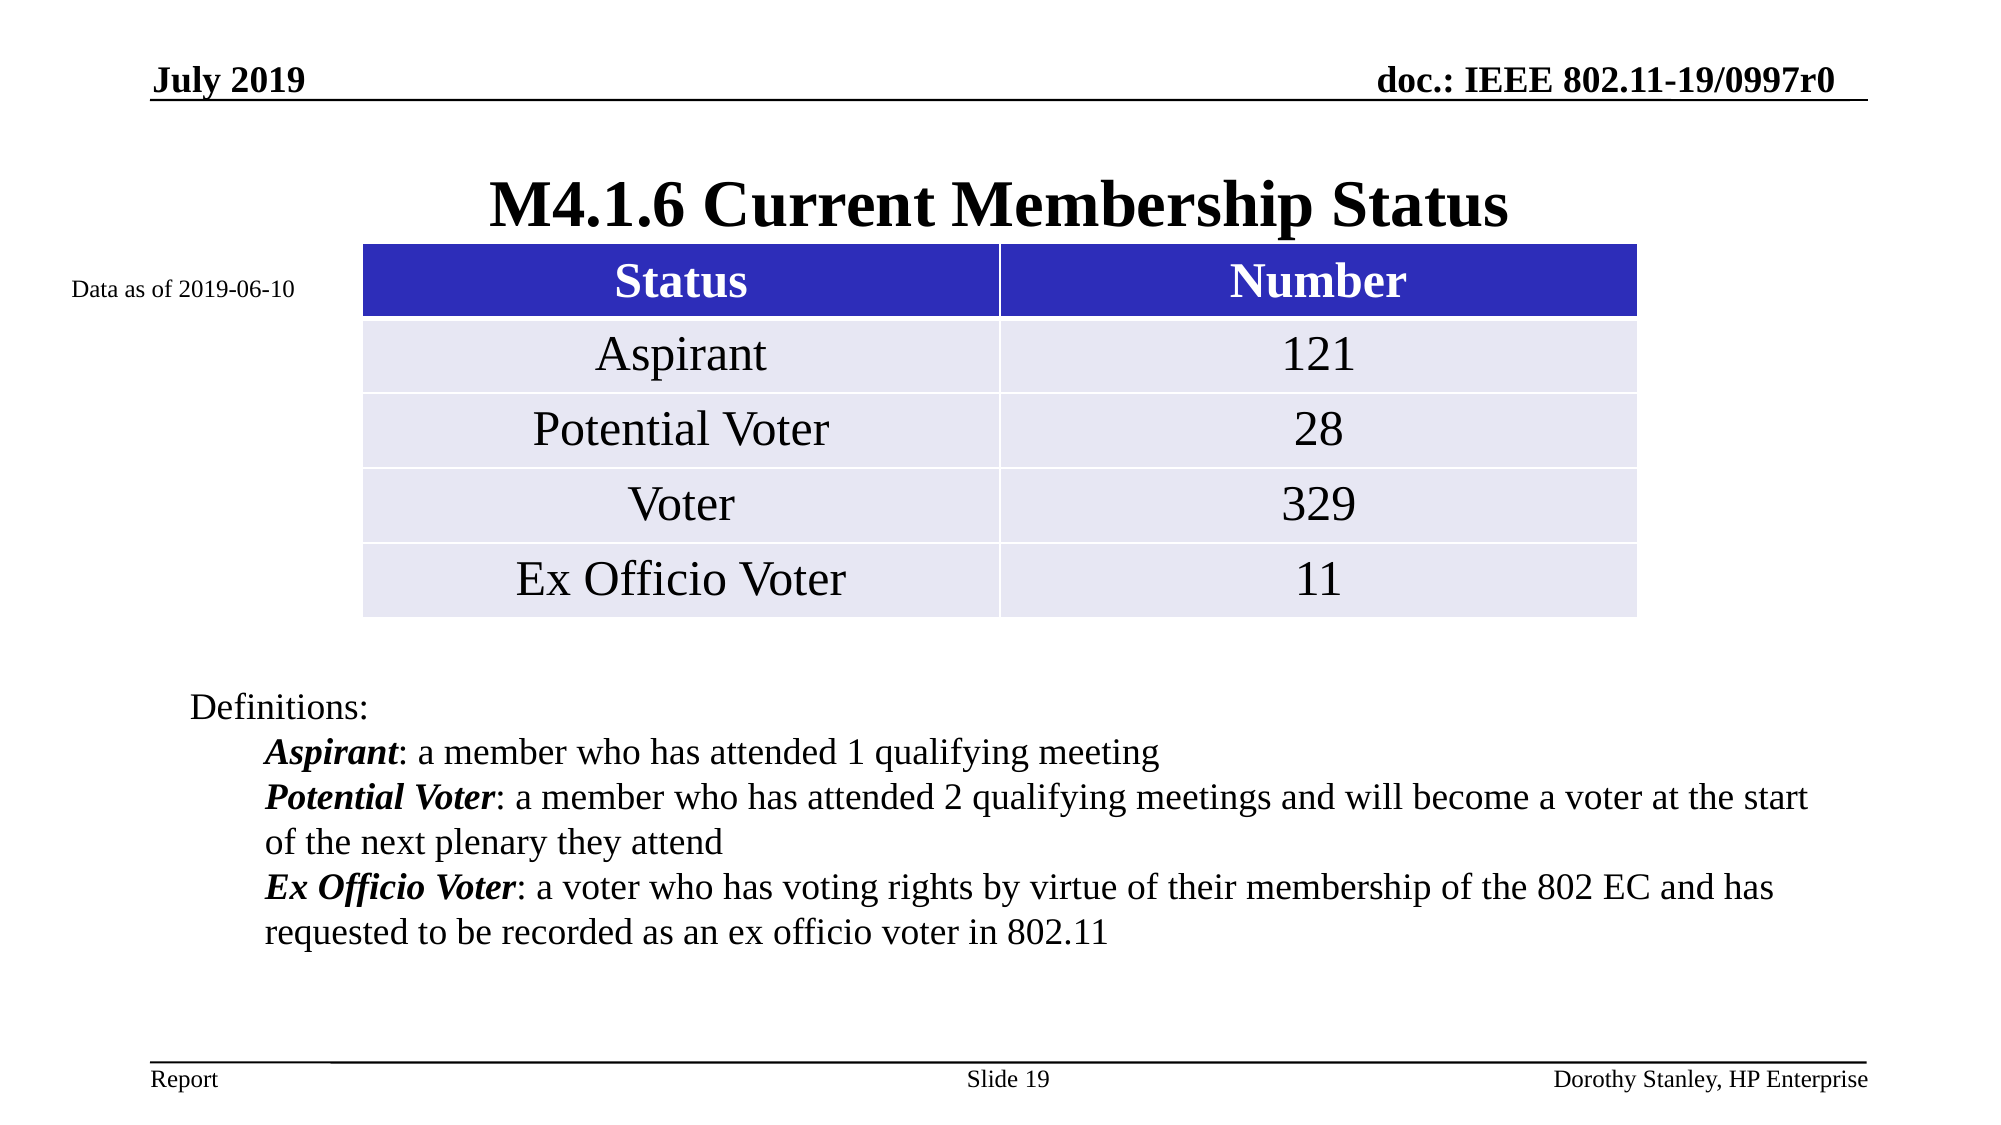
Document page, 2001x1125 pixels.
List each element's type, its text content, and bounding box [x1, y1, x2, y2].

text_box Definitions: Aspirant: a member who has attended 1 qualifying meeting Potential Voter: a member who has attended 2 qualifying meetings and will become a voter at the start of the next plenary they attend Ex Officio Voter: a voter who has voting rights by virtue of their membership of the 802 EC and has requested to be recorded as an ex officio voter in 802.11 [174, 674, 1850, 960]
table_cell 121 [1001, 321, 1637, 392]
footer Dorothy Stanley, HP Enterprise [1512, 1061, 1869, 1093]
table_cell Aspirant [363, 321, 999, 392]
table_cell Potential Voter [363, 394, 999, 467]
table_cell 11 [1001, 544, 1637, 617]
table_cell Voter [363, 469, 999, 542]
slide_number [152, 54, 406, 101]
table_header Number [1001, 244, 1637, 316]
table_cell 28 [1001, 394, 1637, 467]
title M4.1.6 Current Membership Status [150, 112, 1850, 288]
slide_number Slide 19 [964, 1061, 1053, 1093]
table_cell Ex Officio Voter [363, 544, 999, 617]
table_header Status [363, 244, 999, 316]
text_box Data as of 2019-06-10 [56, 264, 362, 310]
table_cell 329 [1001, 469, 1637, 542]
